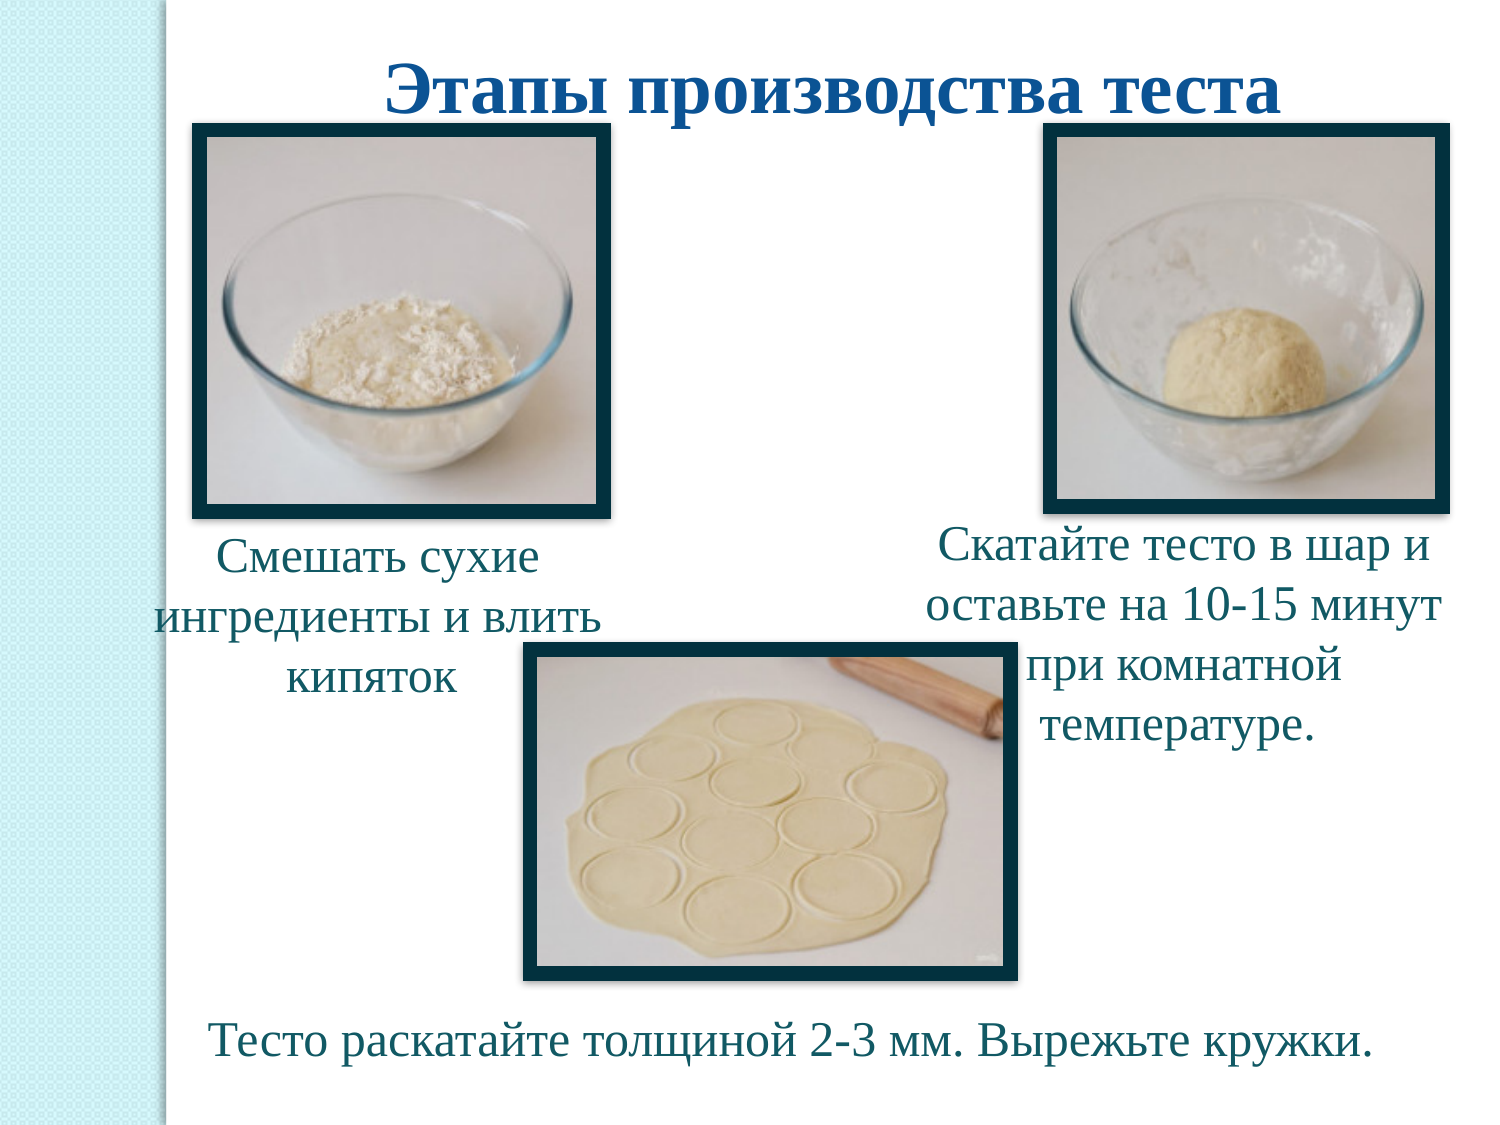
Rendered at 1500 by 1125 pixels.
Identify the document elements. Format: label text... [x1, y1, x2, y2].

text_box Смешать сухие ингредиенты и влить кипяток [100, 515, 656, 710]
picture [208, 138, 595, 503]
text_box Скатайте тесто в шар и оставьте на 10-15 минут при комнатной температуре. [868, 503, 1500, 759]
picture [1058, 138, 1434, 498]
picture [538, 658, 1002, 965]
text_box Этапы производства теста [348, 30, 1317, 136]
text_box Тесто раскатайте толщиной 2-3 мм. Вырежьте кружки. [171, 999, 1424, 1075]
